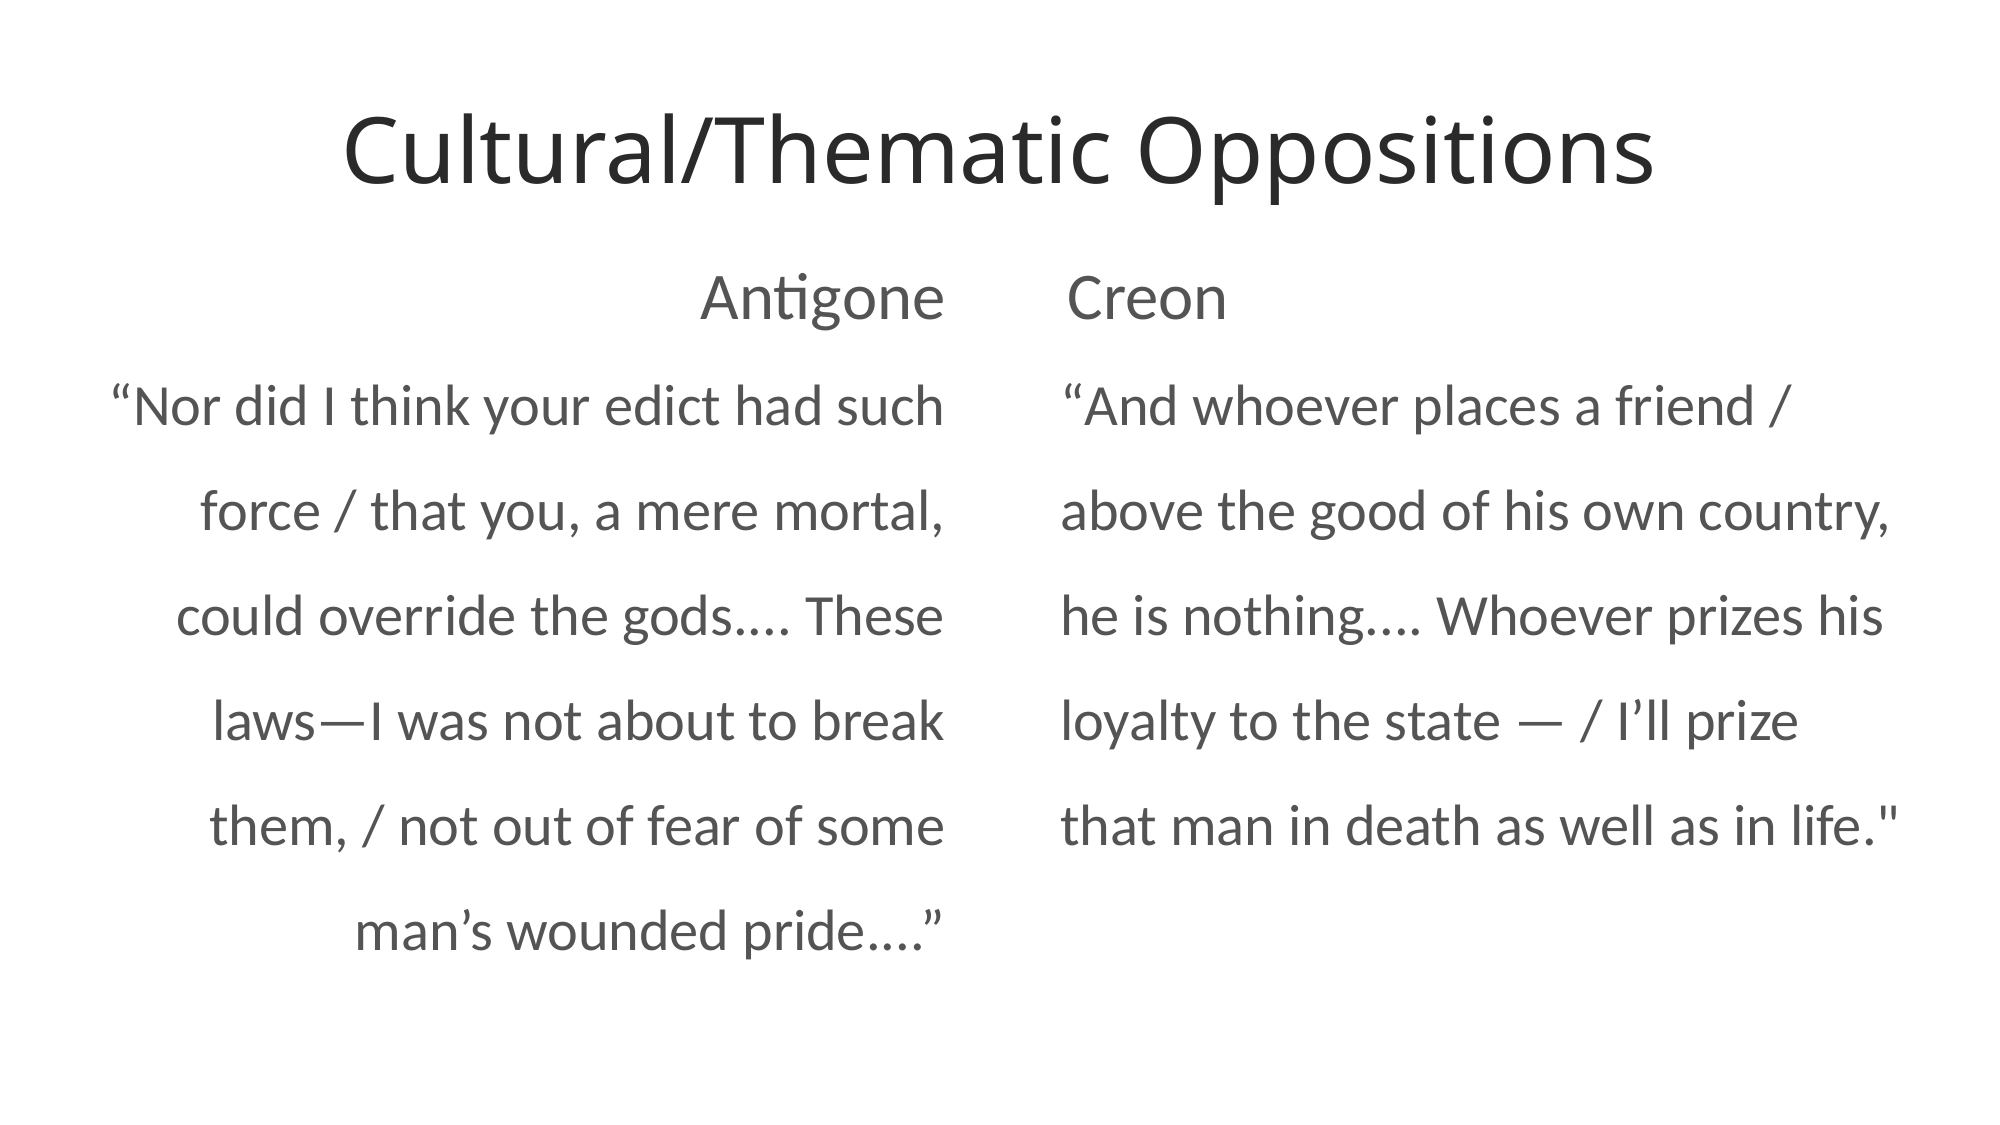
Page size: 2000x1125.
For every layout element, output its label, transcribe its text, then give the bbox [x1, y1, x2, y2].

list Creon “And whoever places a friend / above the good of his own country, he is nothing.... Whoever prizes his loyalty to the state — / I’ll prize that man in death as well as in life." [1045, 245, 1917, 898]
list Antigone “Nor did I think your edict had such force / that you, a mere mortal, could override the gods.... These laws—I was not about to break them, / not out of fear of some man’s wounded pride....” [82, 245, 961, 970]
title Cultural/Thematic Oppositions [199, 45, 1800, 263]
